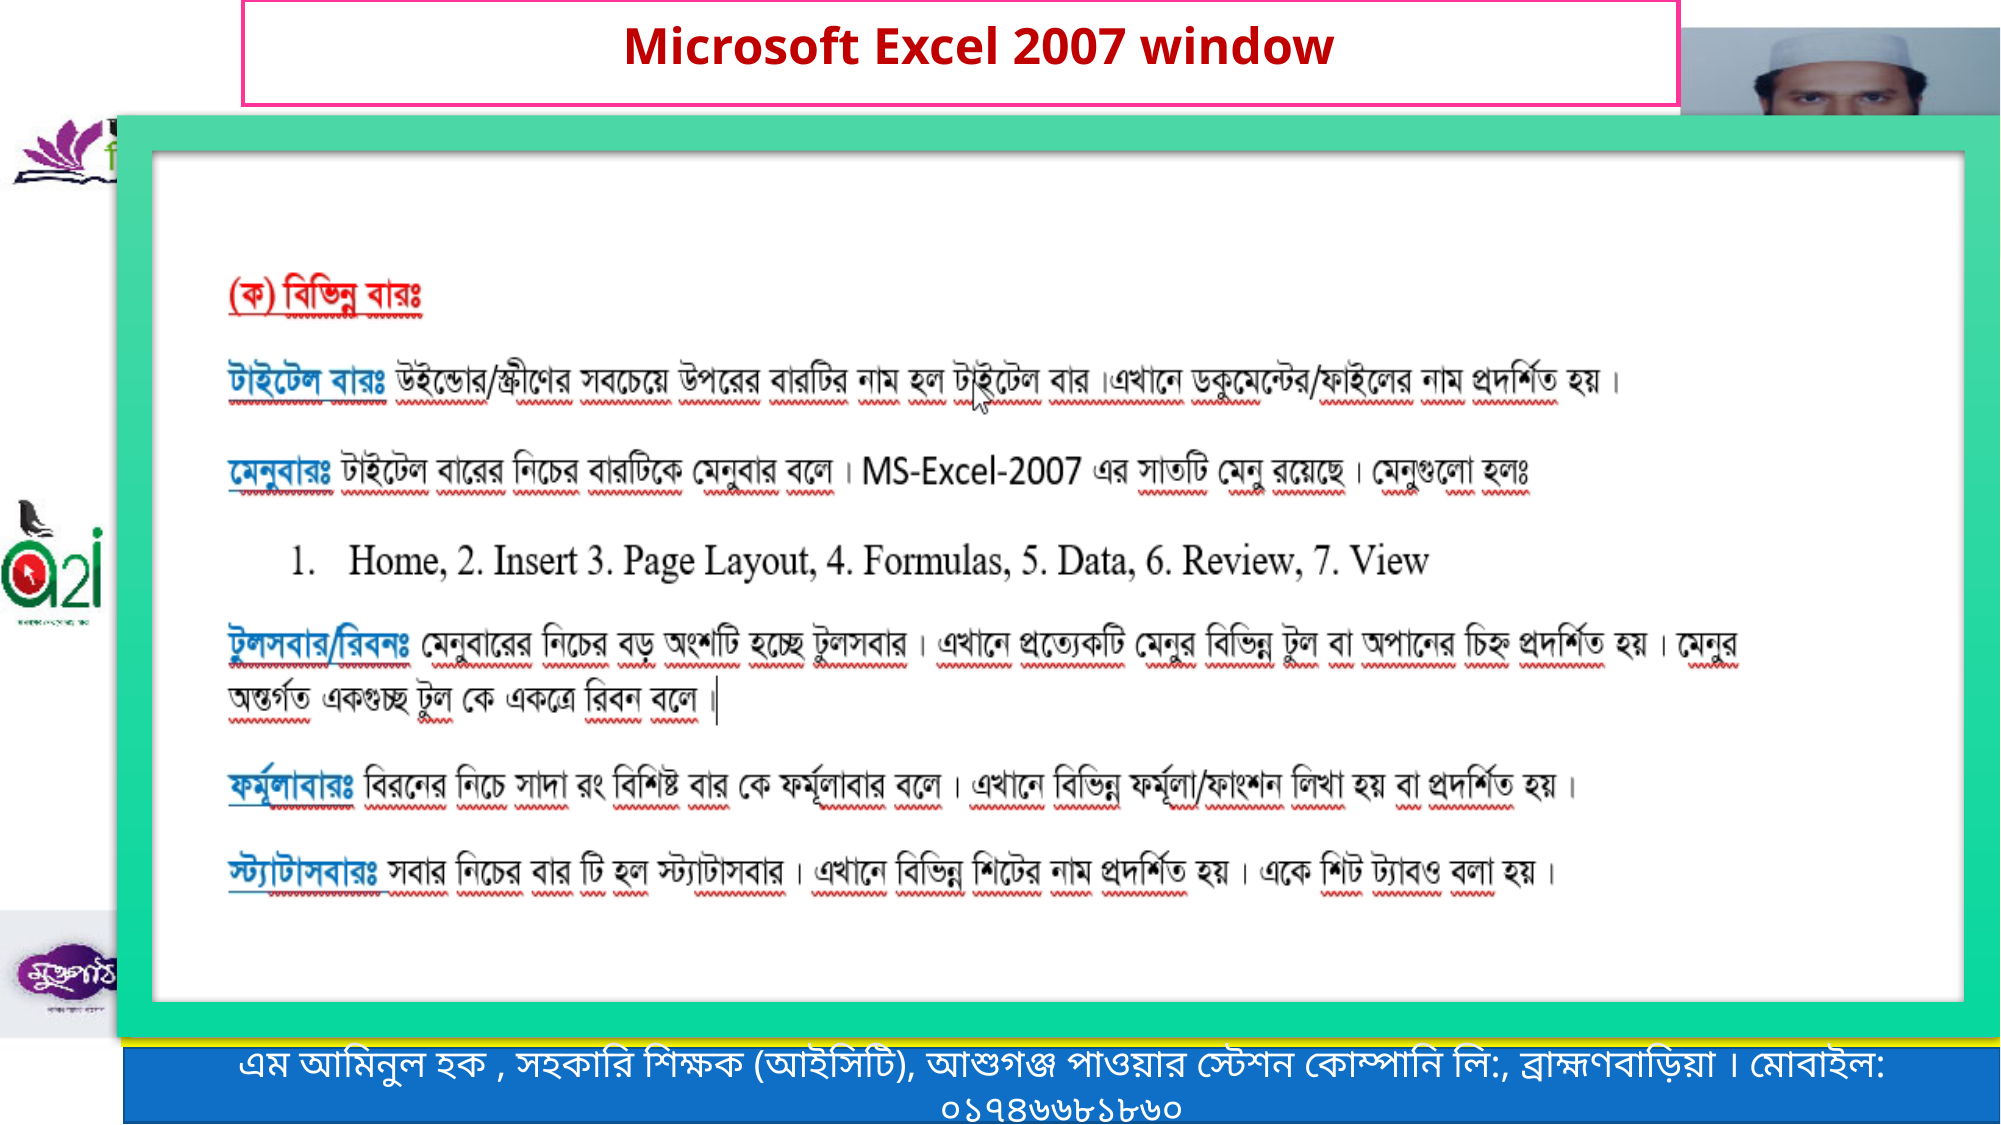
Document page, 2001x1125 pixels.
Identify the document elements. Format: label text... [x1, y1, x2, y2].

picture [0, 0, 2001, 1125]
text_box [116, 115, 2000, 1038]
text_box Microsoft Excel 2007 window [607, 6, 1350, 82]
picture [196, 251, 1804, 965]
